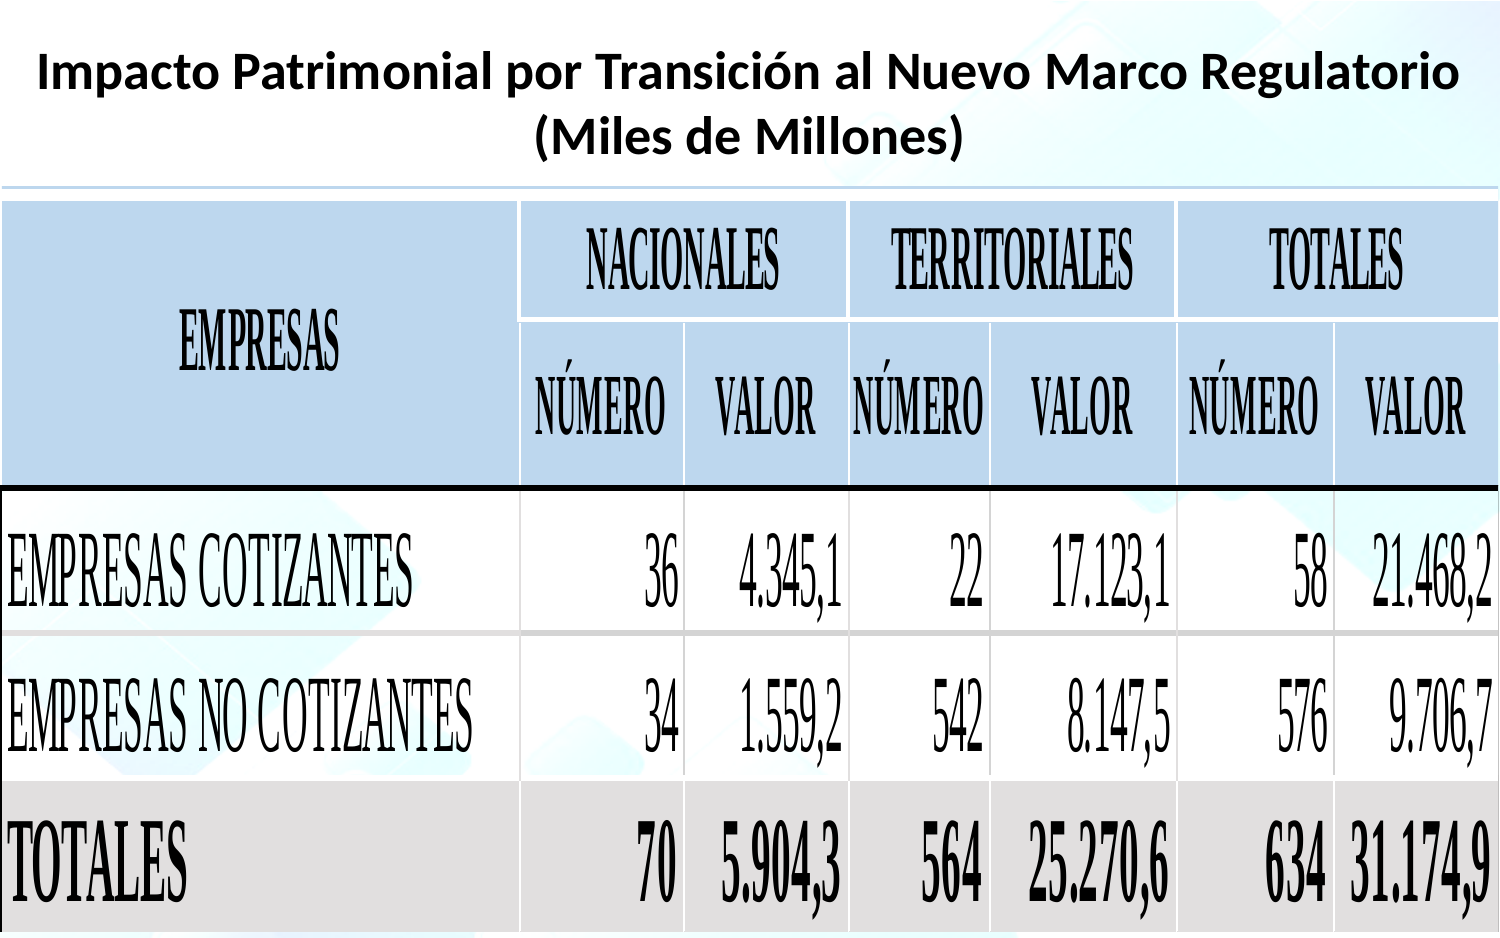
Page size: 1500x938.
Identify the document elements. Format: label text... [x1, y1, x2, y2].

text_box Impacto Patrimonial por Transición al Nuevo Marco Regulatorio (Miles de Millones) [0, 27, 1500, 173]
picture [0, 185, 1500, 938]
